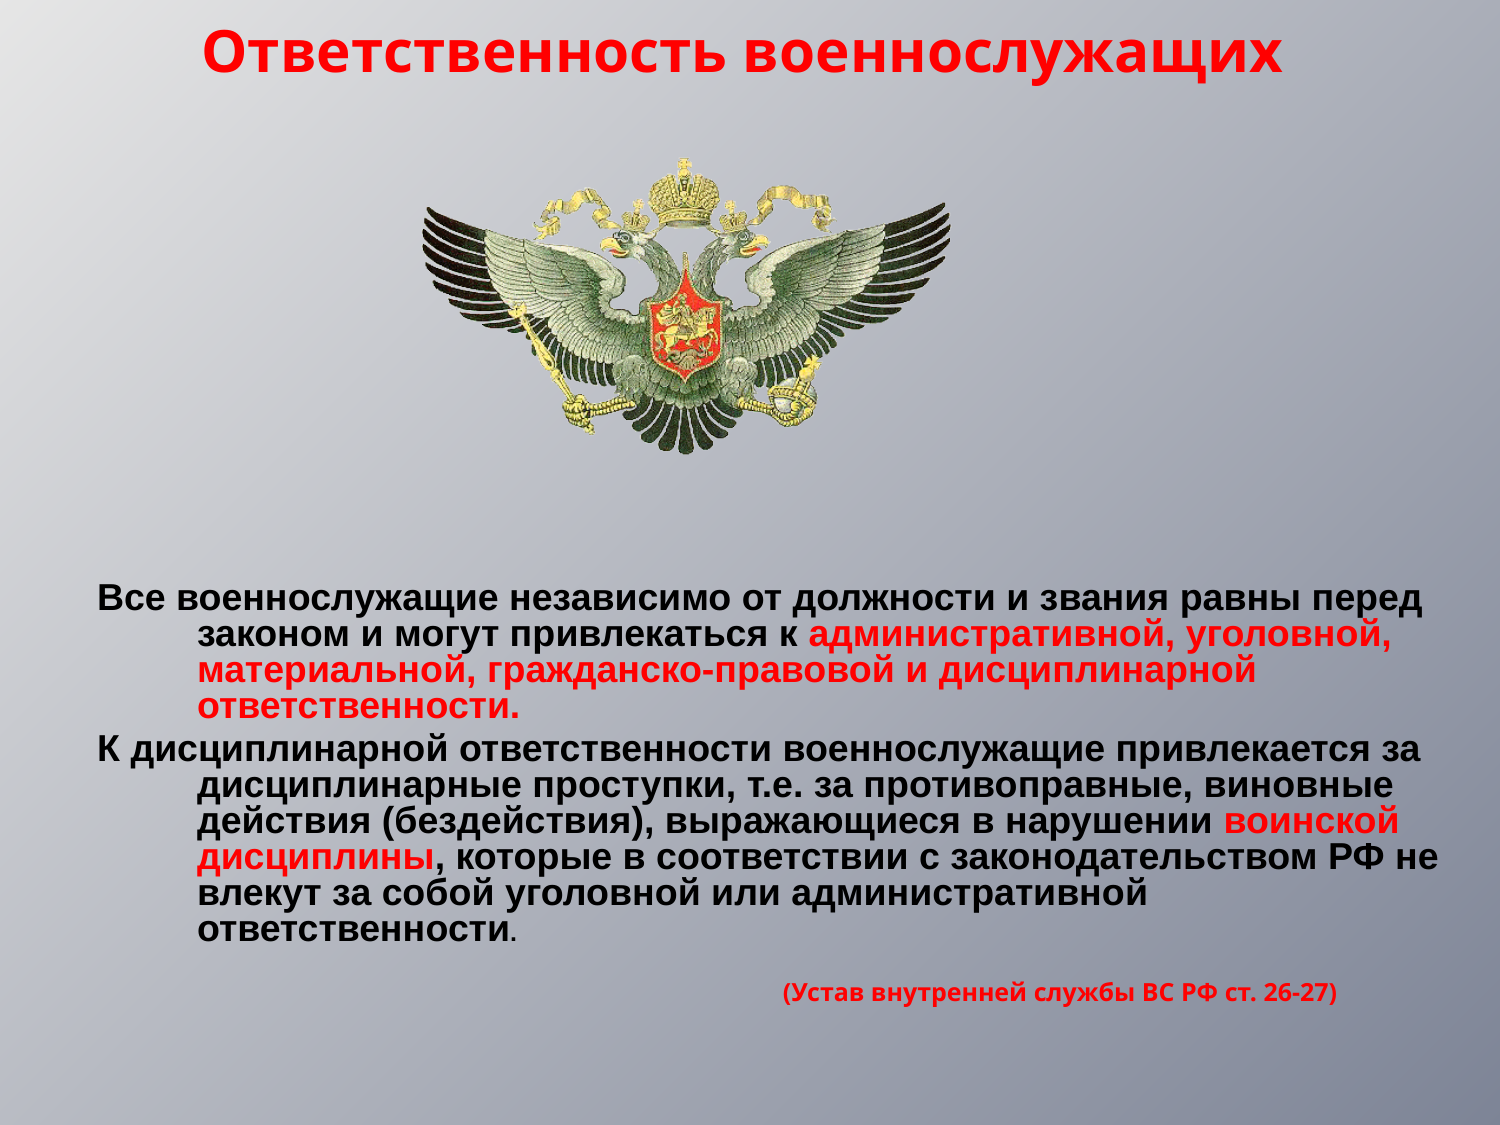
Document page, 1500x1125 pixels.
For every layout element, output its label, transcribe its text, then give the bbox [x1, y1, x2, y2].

title Ответственность военнослужащих [0, 0, 1500, 138]
subtitle Все военнослужащие независимо от должности и звания равны перед законом и могут привлекаться к административной, уголовной, материальной, гражданско-правовой и дисциплинарной ответственности. К дисциплинарной ответственности военнослужащие привлекается за дисциплинарные проступки, т.е. за противоправные, виновные действия (бездействия), выражающиеся в нарушении воинской дисциплины, которые в соответствии с законодательством РФ не влекут за собой уголовной или административной ответственности. (Устав внутренней службы ВС РФ ст. 26-27) [82, 574, 1464, 1000]
picture [409, 152, 962, 458]
